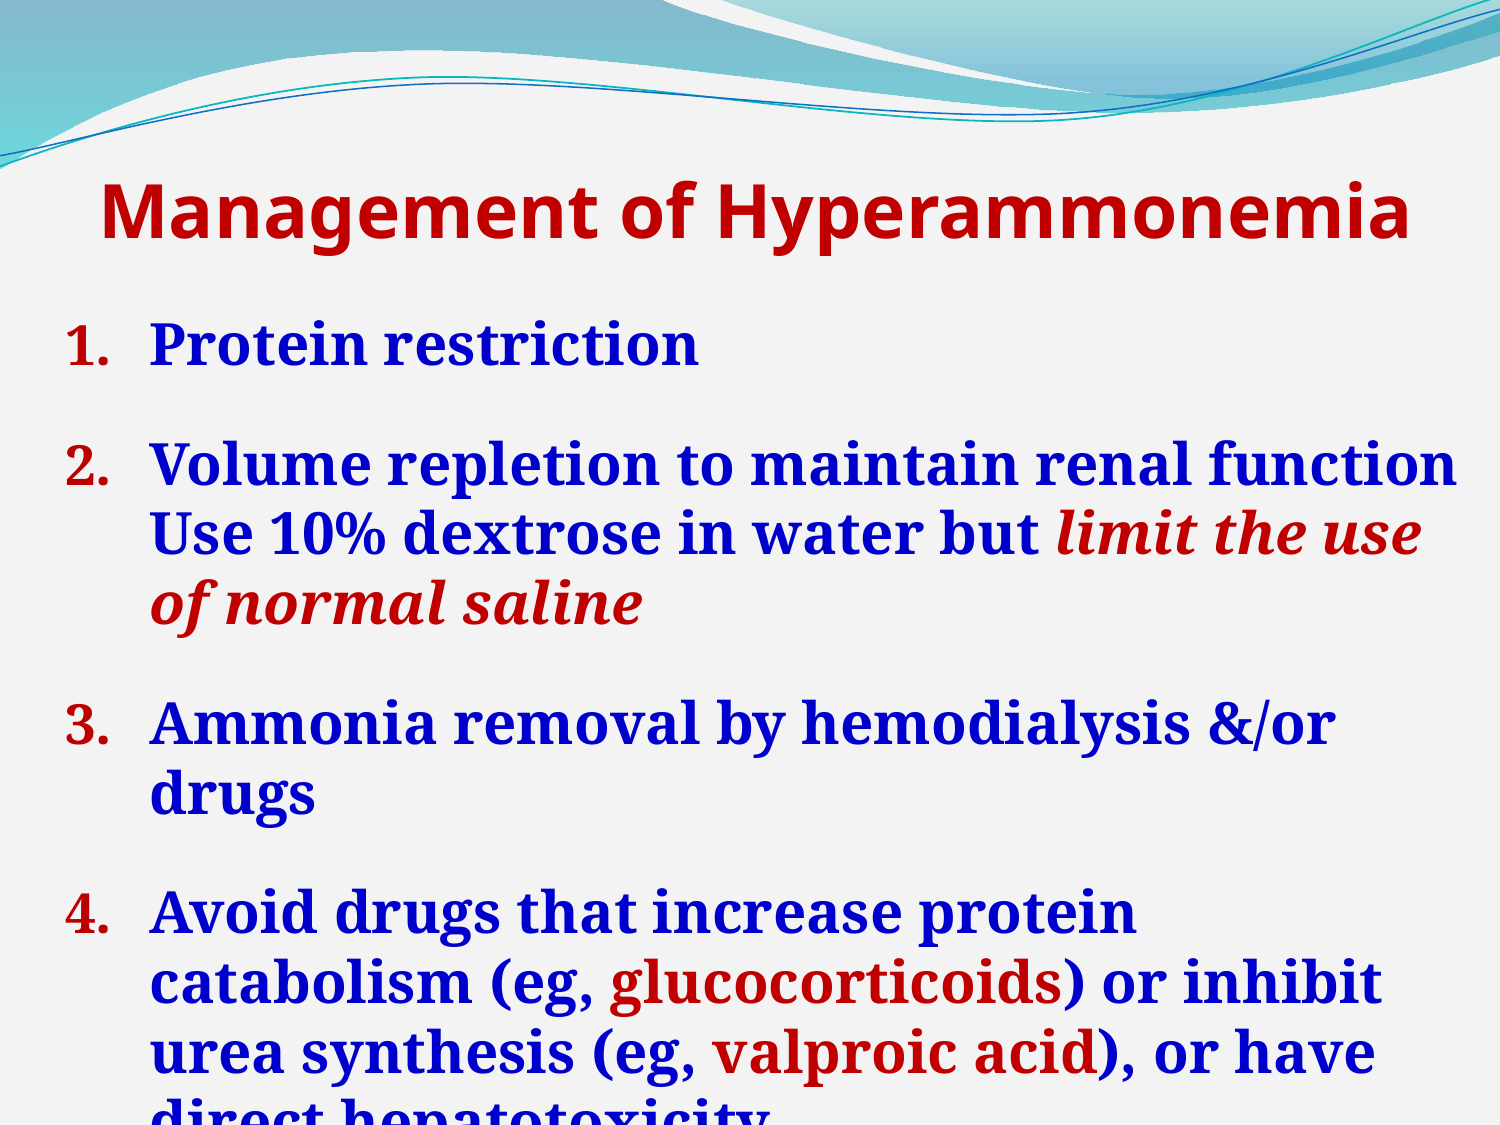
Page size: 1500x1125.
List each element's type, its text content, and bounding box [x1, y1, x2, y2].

list Protein restriction Volume repletion to maintain renal function Use 10% dextrose in water but limit the use of normal saline Ammonia removal by hemodialysis &/or drugs Avoid drugs that increase protein catabolism (eg, glucocorticoids) or inhibit urea synthesis (eg, valproic acid), or have direct hepatotoxicity [49, 299, 1476, 1051]
title Management of Hyperammonemia [49, 124, 1463, 254]
